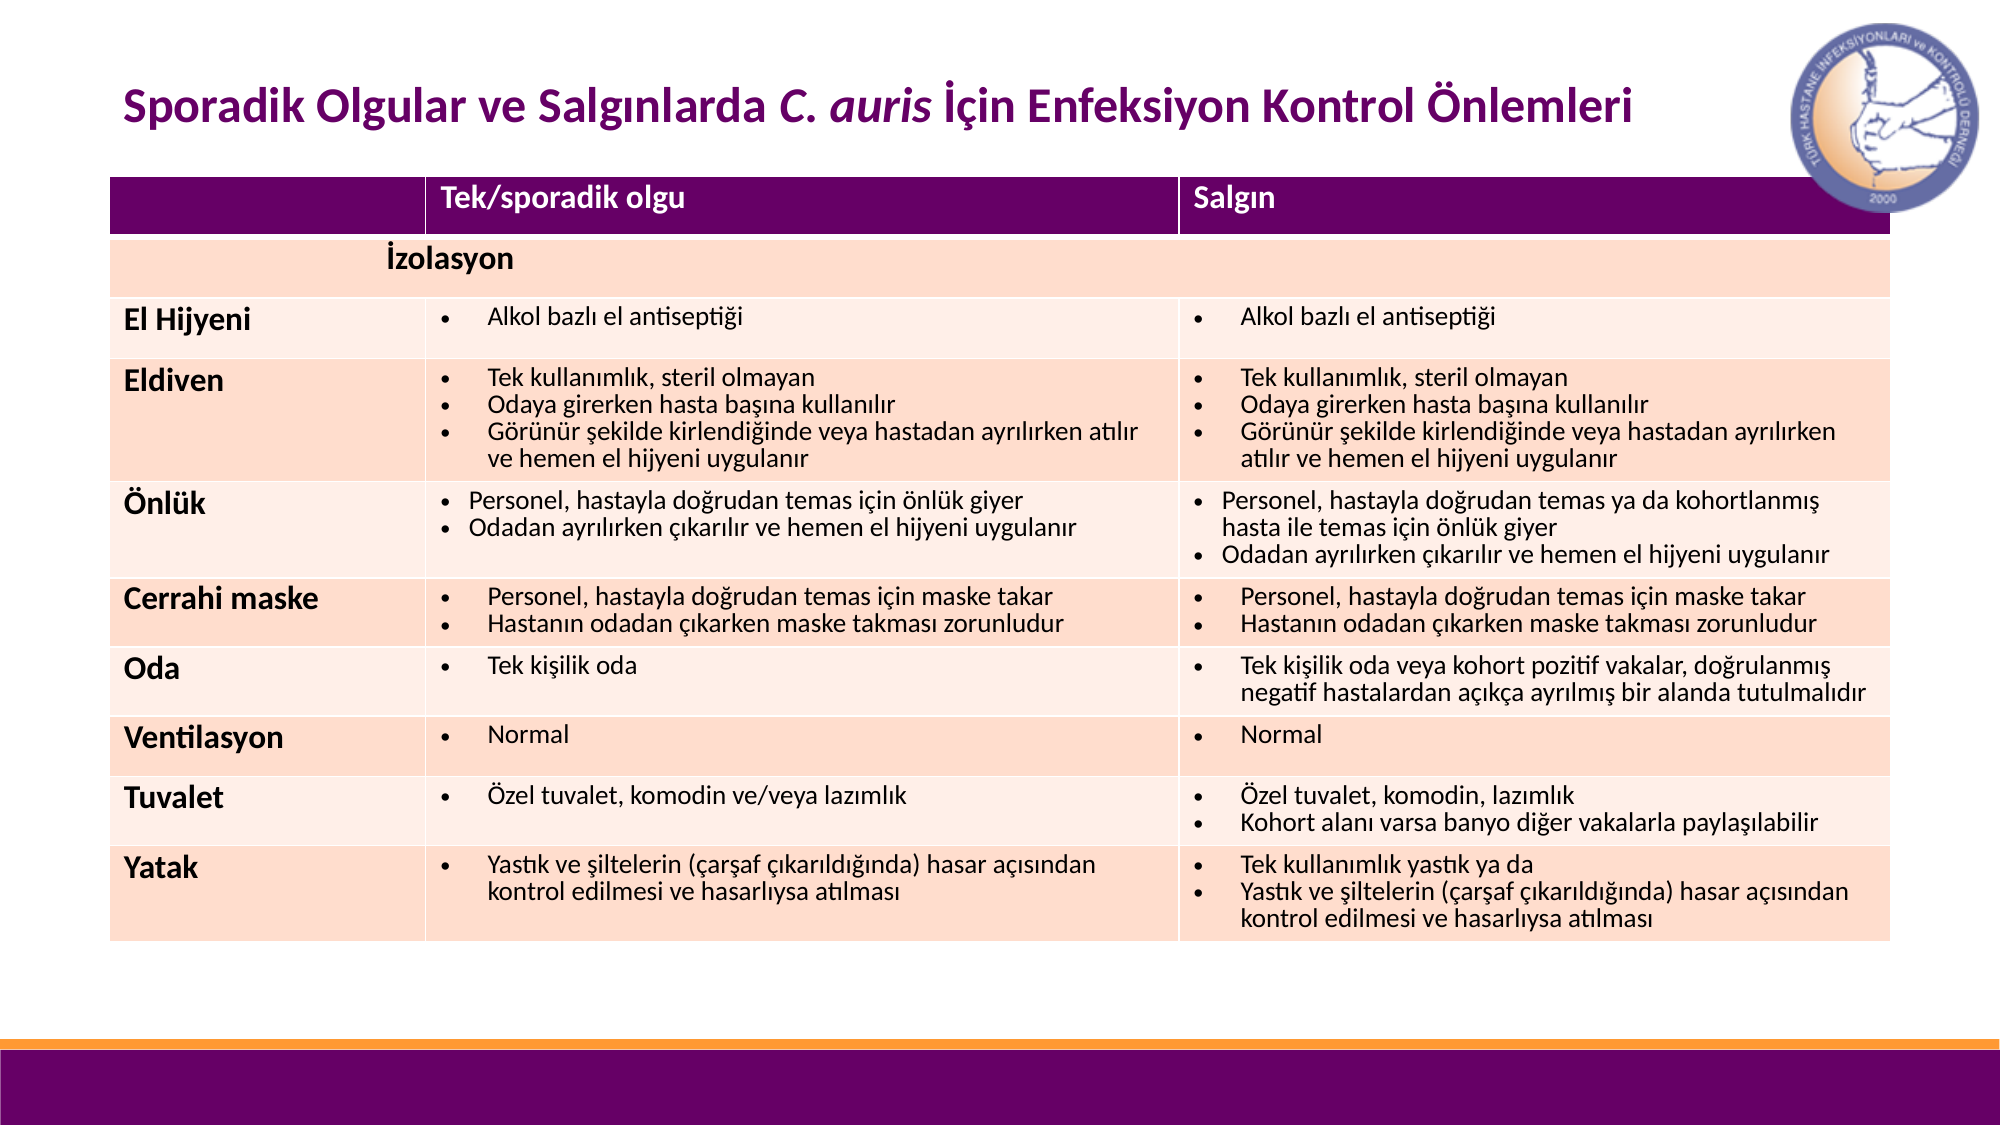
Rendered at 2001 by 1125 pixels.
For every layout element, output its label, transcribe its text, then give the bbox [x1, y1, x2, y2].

table_cell Tek kullanımlık, steril olmayan Odaya girerken hasta başına kullanılır Görünür şekilde kirlendiğinde veya hastadan ayrılırken atılır ve hemen el hijyeni uygulanır [1180, 359, 1890, 481]
table_cell Personel, hastayla doğrudan temas için maske takar Hastanın odadan çıkarken maske takması zorunludur [1180, 579, 1890, 646]
table_cell Alkol bazlı el antiseptiği [426, 299, 1178, 358]
table_cell Alkol bazlı el antiseptiği [1180, 299, 1890, 358]
table_cell Normal [1180, 717, 1890, 776]
table_cell Tek kullanımlık, steril olmayan Odaya girerken hasta başına kullanılır Görünür şekilde kirlendiğinde veya hastadan ayrılırken atılır ve hemen el hijyeni uygulanır [426, 359, 1178, 481]
table_cell Normal [426, 717, 1178, 776]
picture [1751, 22, 2001, 213]
table_header Salgın [1180, 177, 1890, 234]
table_cell Yatak [110, 846, 425, 941]
table_cell Önlük [110, 482, 425, 577]
table_cell Cerrahi maske [110, 579, 425, 646]
table_cell Ventilasyon [110, 717, 425, 776]
text_box Sporadik Olgular ve Salgınlarda C. auris İçin Enfeksiyon Kontrol Önlemleri [108, 65, 1748, 140]
table_cell Personel, hastayla doğrudan temas için önlük giyer Odadan ayrılırken çıkarılır ve hemen el hijyeni uygulanır [426, 482, 1178, 577]
table_cell Tuvalet [110, 777, 425, 845]
table_cell Yastık ve şiltelerin (çarşaf çıkarıldığında) hasar açısından kontrol edilmesi ve hasarlıysa atılması [426, 846, 1178, 941]
table_cell Eldiven [110, 359, 425, 481]
table_header [110, 177, 425, 234]
table_header Tek/sporadik olgu [426, 177, 1178, 234]
table_cell Özel tuvalet, komodin, lazımlık Kohort alanı varsa banyo diğer vakalarla paylaşılabilir [1180, 777, 1890, 845]
table_cell El Hijyeni [110, 299, 425, 358]
table_cell İzolasyon [110, 240, 1890, 297]
table_cell Tek kullanımlık yastık ya da Yastık ve şiltelerin (çarşaf çıkarıldığında) hasar açısından kontrol edilmesi ve hasarlıysa atılması [1180, 846, 1890, 941]
table_cell Oda [110, 648, 425, 715]
table_cell Tek kişilik oda veya kohort pozitif vakalar, doğrulanmış negatif hastalardan açıkça ayrılmış bir alanda tutulmalıdır [1180, 648, 1890, 715]
table_cell Tek kişilik oda [426, 648, 1178, 715]
table_cell Personel, hastayla doğrudan temas ya da kohortlanmış hasta ile temas için önlük giyer Odadan ayrılırken çıkarılır ve hemen el hijyeni uygulanır [1180, 482, 1890, 577]
table_cell Personel, hastayla doğrudan temas için maske takar Hastanın odadan çıkarken maske takması zorunludur [426, 579, 1178, 646]
table_cell Özel tuvalet, komodin ve/veya lazımlık [426, 777, 1178, 845]
